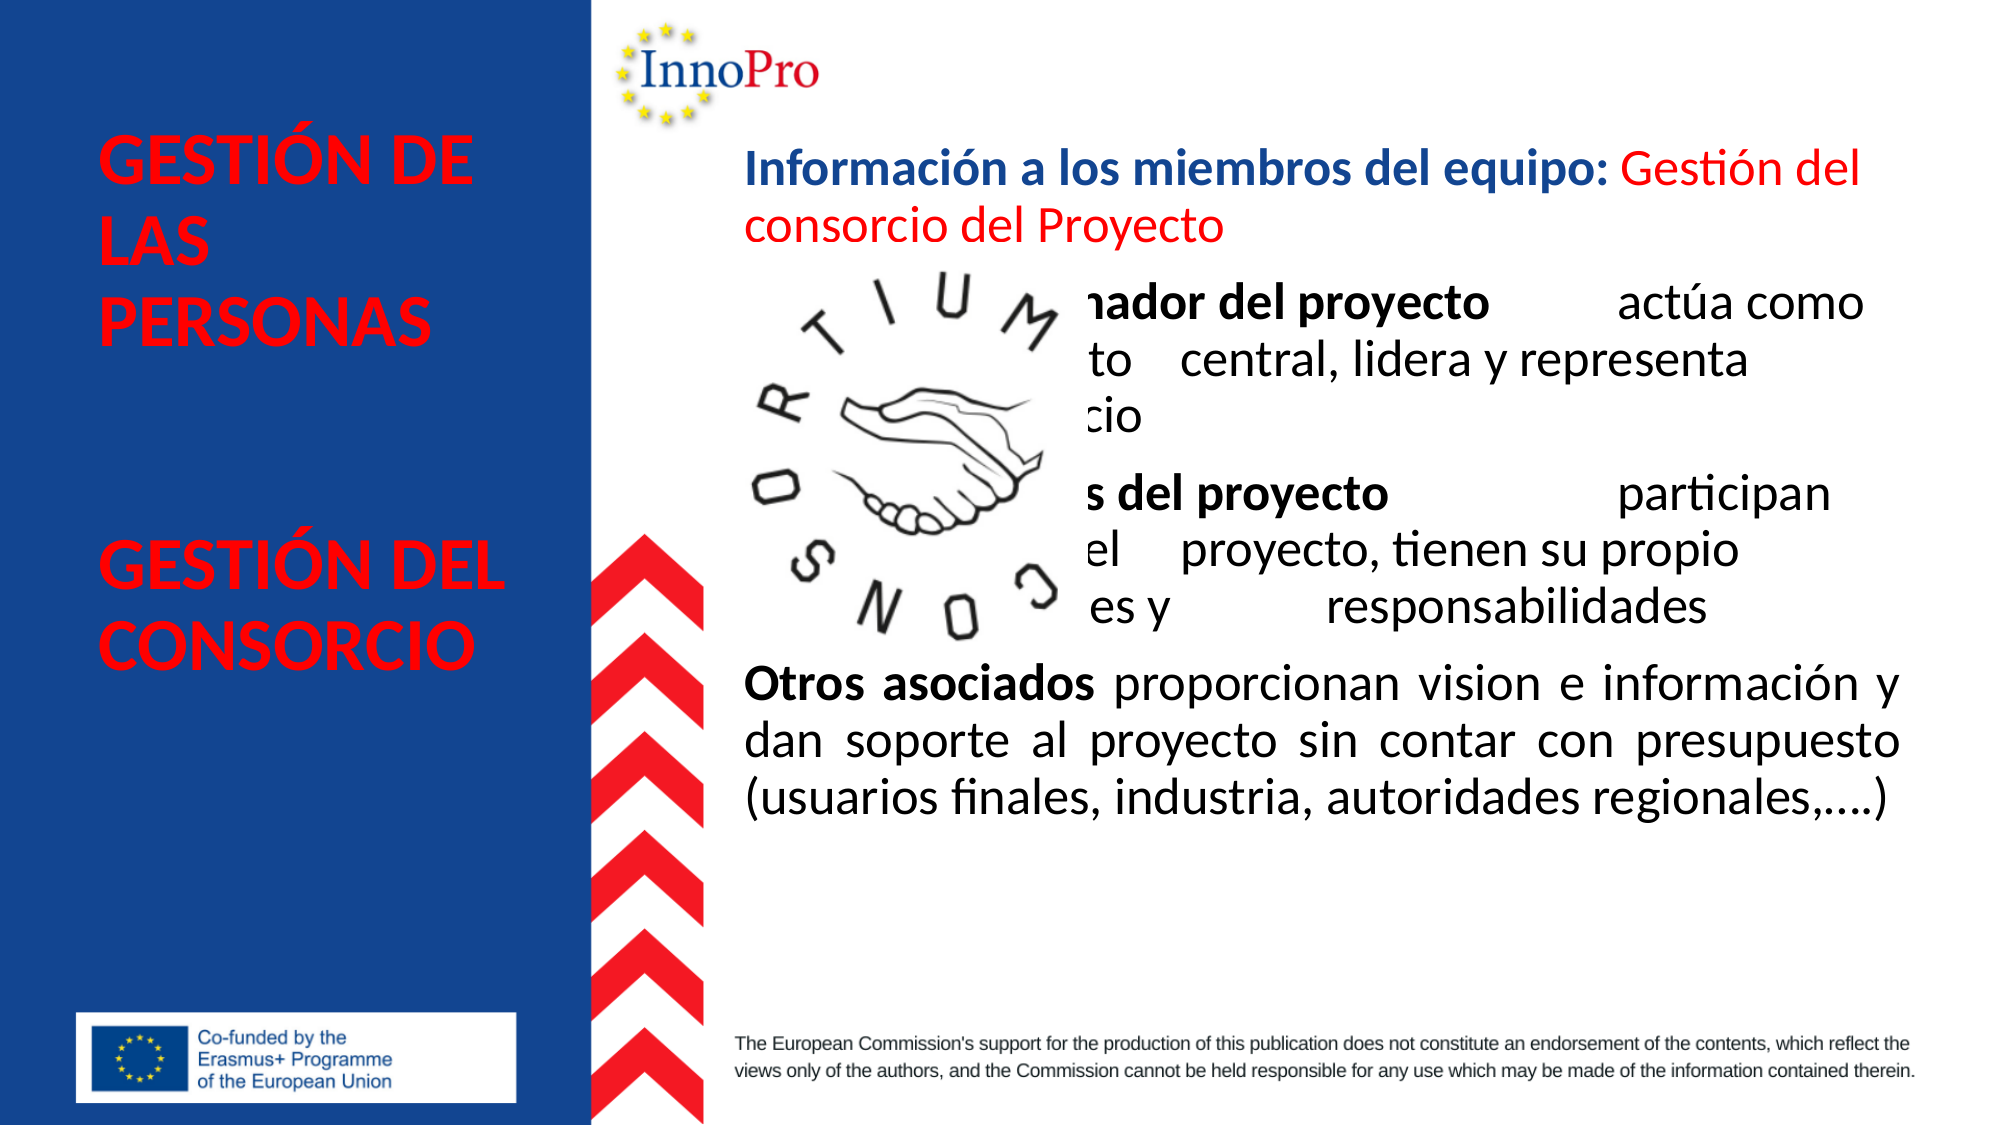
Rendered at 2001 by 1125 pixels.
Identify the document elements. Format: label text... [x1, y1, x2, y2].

picture [0, 0, 2001, 1125]
title GESTIÓN DE LAS PERSONAS GESTIÓN DEL CONSORCIO [83, 132, 529, 350]
list Información a los miembros del equipo: Gestión del consorcio del Proyecto El coordinador del proyecto actúa como punto de contacto central, lidera y representa al consorcio Los socios del proyecto participan activamente en el proyecto, tienen su propio presupuesto, roles y responsabilidades Otros asociados proporcionan vision e información y dan soporte al proyecto sin contar con presupuesto (usuarios finales, industria, autoridades regionales,….) [729, 132, 1917, 1044]
